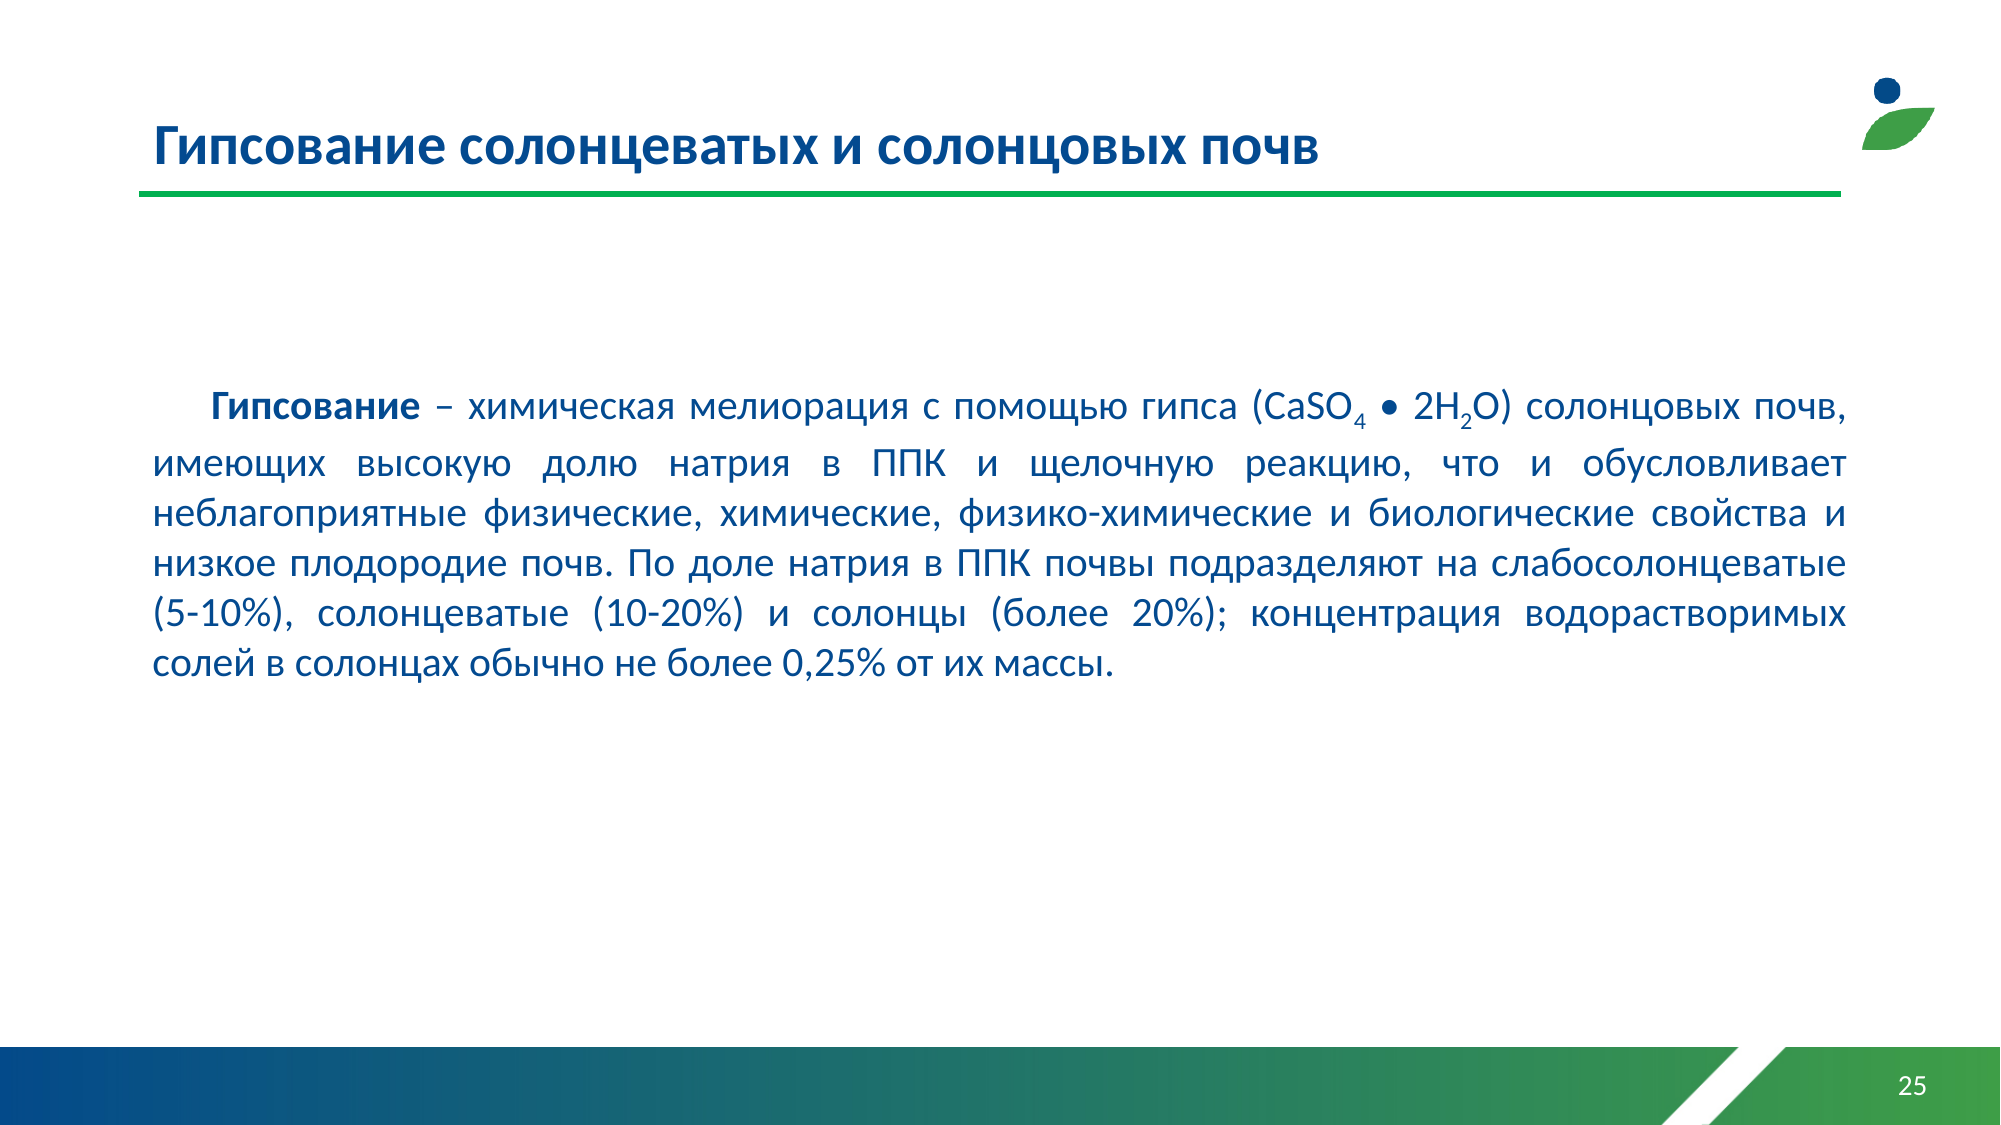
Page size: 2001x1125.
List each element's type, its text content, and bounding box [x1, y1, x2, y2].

picture [1840, 53, 1952, 175]
slide_number 25 [1492, 1053, 1943, 1114]
list Гипсование – химическая мелиорация с помощью гипса (CaSO4 • 2Н2О) солонцовых почв, имеющих высокую долю натрия в ППК и щелочную реакцию, что и обусловливает неблагоприятные физические, химические, физико-химические и биологические свойства и низкое плодородие почв. По доле натрия в ППК почвы подразделяют на слабосолонцеватые (5-10%), солонцеватые (10-20%) и солонцы (более 20%); концентрация водорастворимых солей в солонцах обычно не более 0,25% от их массы. [137, 370, 1863, 1084]
picture [0, 1047, 2000, 1125]
title Гипсование солонцеватых и солонцовых почв [139, 59, 1783, 185]
